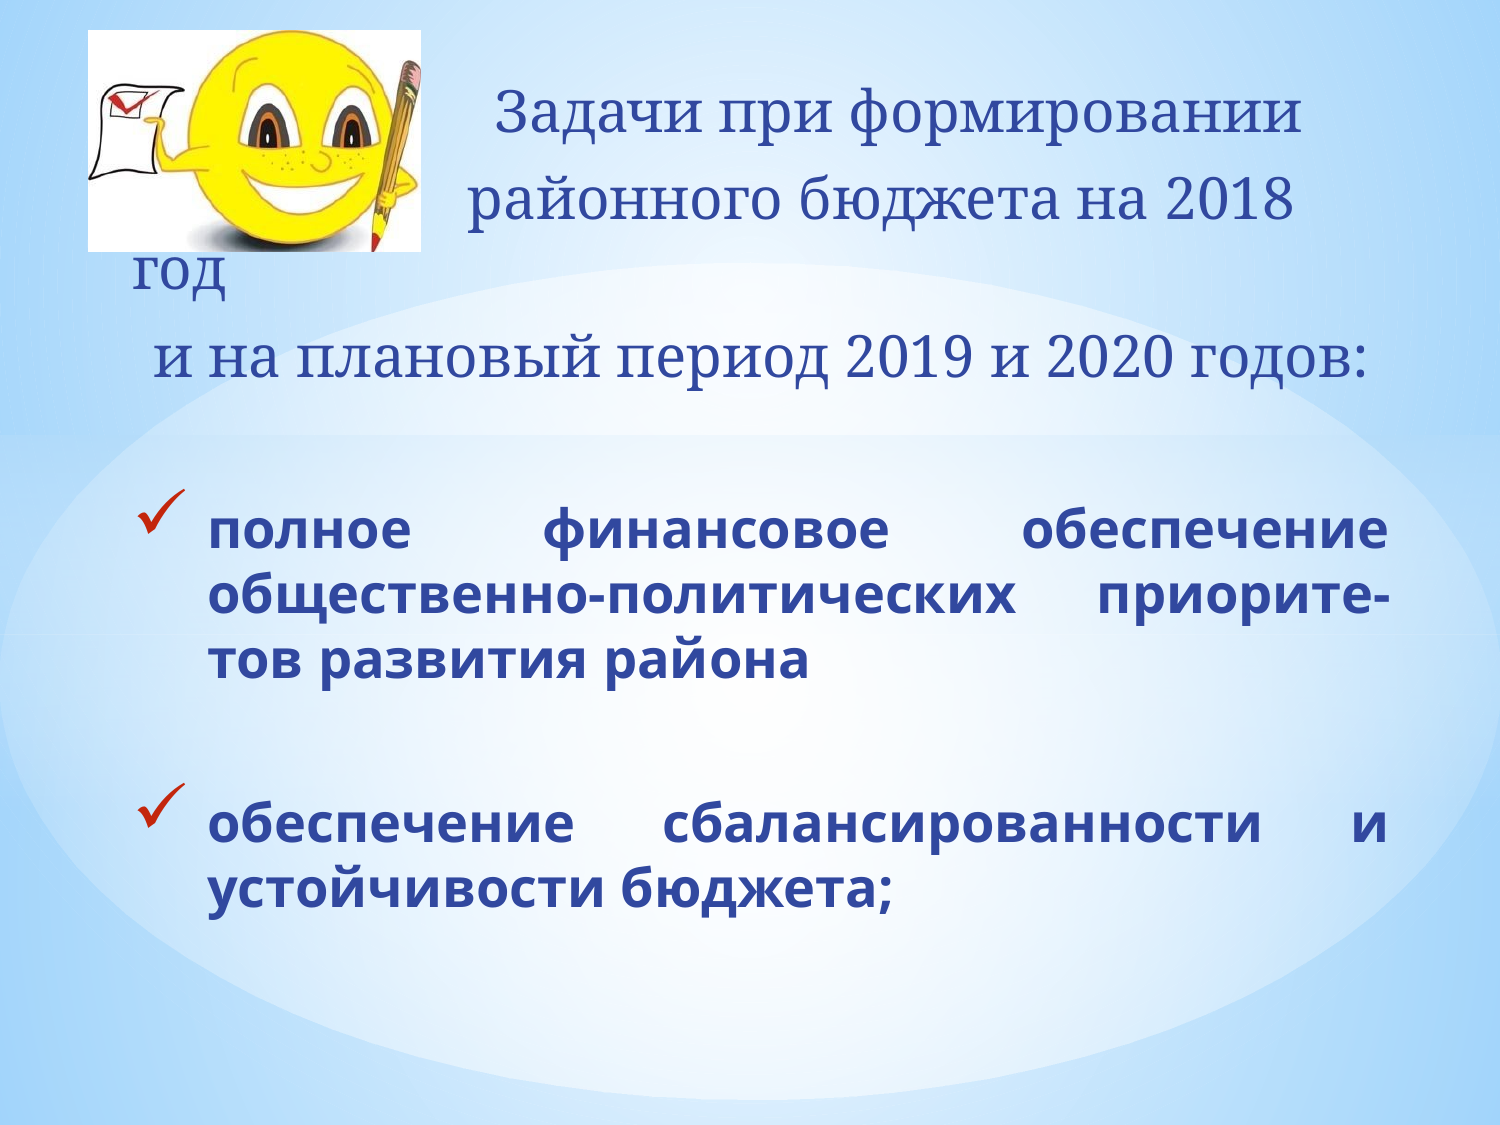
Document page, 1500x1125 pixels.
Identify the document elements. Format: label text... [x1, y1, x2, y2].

subtitle Задачи при формировании районного бюджета на 2018 год и на плановый период 2019 и 2020 годов: полное финансовое обеспечение общественно-политических приорите-тов развития района обеспечение сбалансированности и устойчивости бюджета; [117, 66, 1407, 1071]
picture [88, 30, 421, 252]
